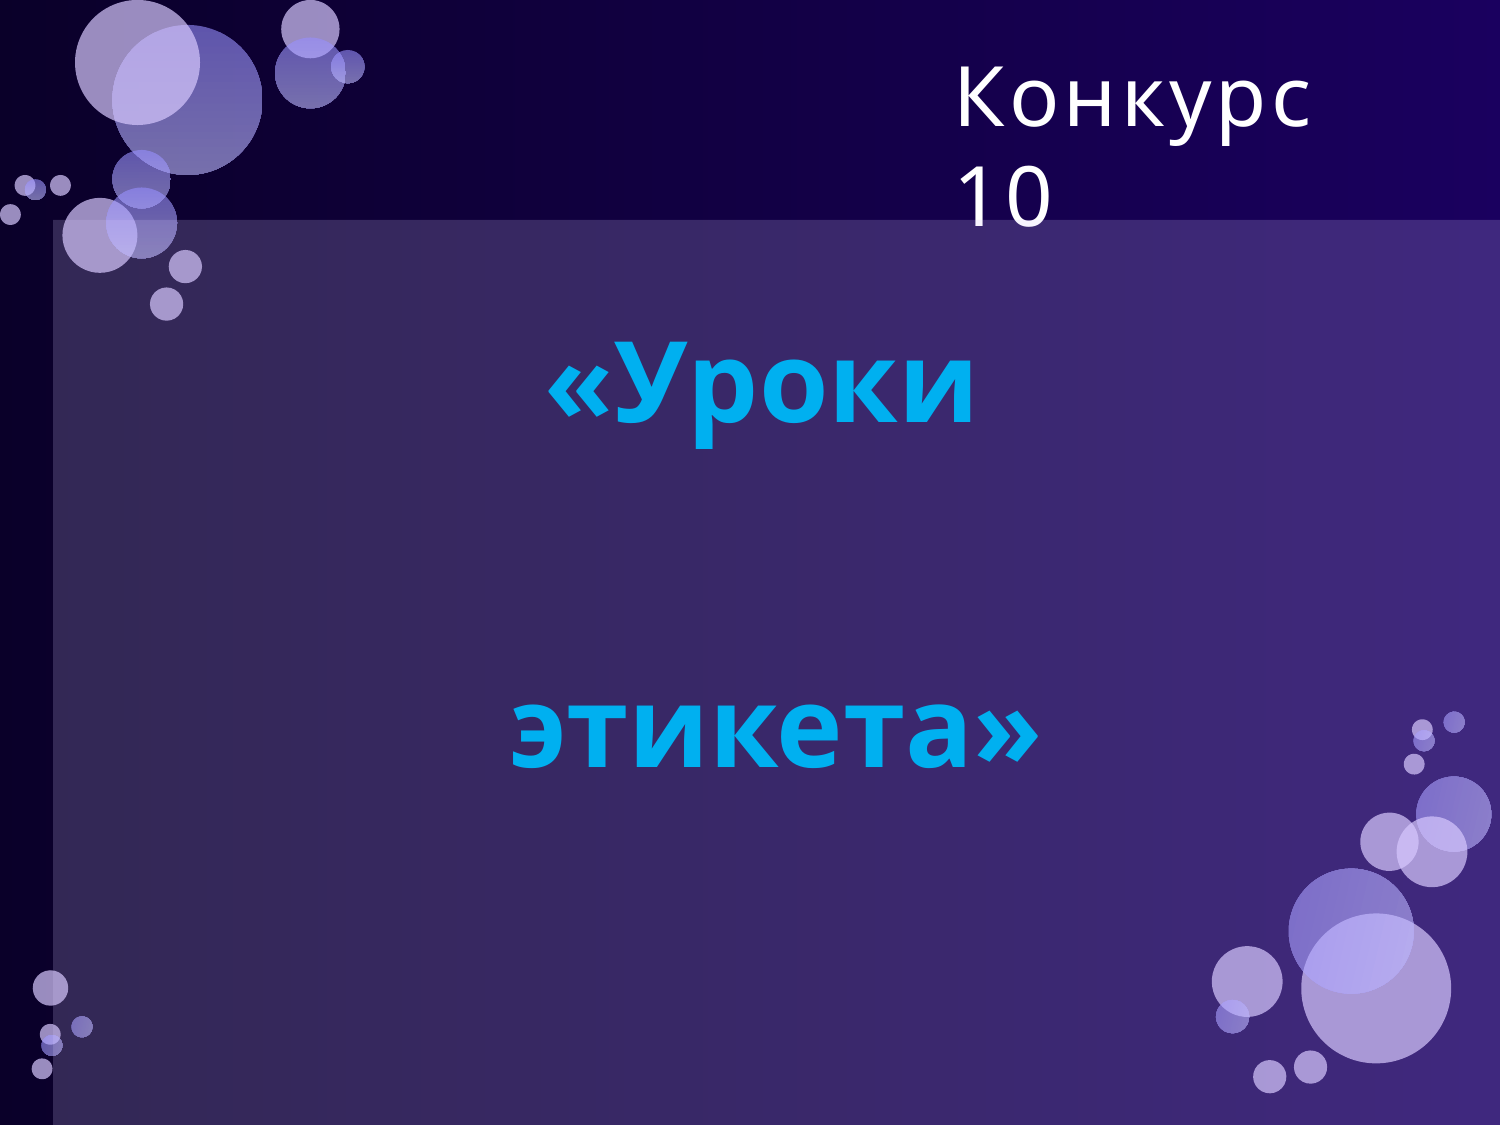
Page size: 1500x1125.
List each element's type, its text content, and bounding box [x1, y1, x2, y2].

list «Уроки этикета» [53, 219, 1500, 1125]
title Конкурс 10 [938, 30, 1452, 219]
